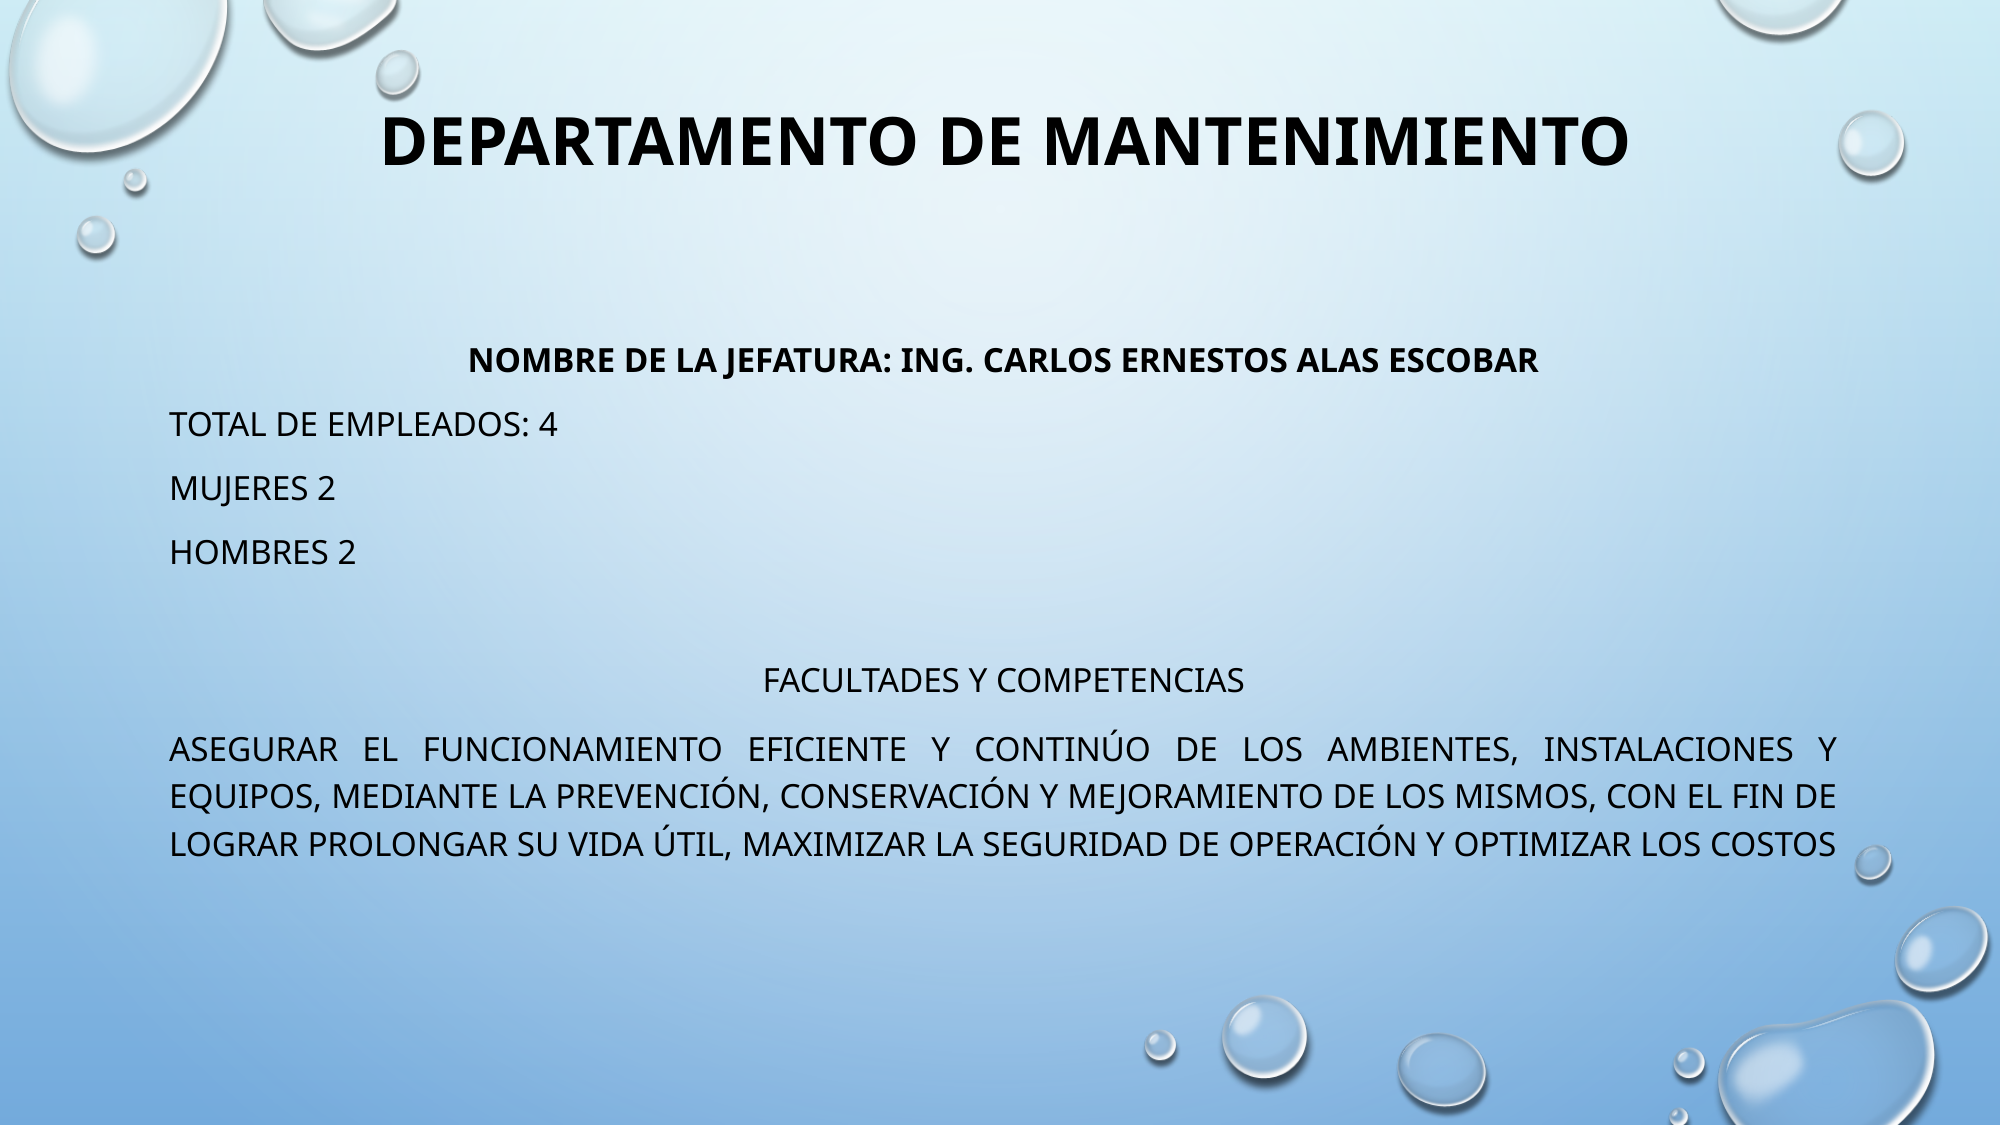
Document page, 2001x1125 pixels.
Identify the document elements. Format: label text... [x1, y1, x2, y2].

list Nombre de la Jefatura: Ing. CARLOS ERNESTOS ALAS ESCOBAR Total de Empleados: 4 MUJERES 2 HOMBRES 2 FACULTADES Y COMPETENCIAS Asegurar el funcionamiento eficiente y continúo de los ambientes, instalaciones y equipos, mediante la prevención, conservación y mejoramiento de los mismos, con el fin de lograr prolongar su vida útil, maximizar la seguridad de operación y optimizar los costos [154, 244, 1855, 956]
title DEPARTAMENTO DE MANTENIMIENTO [156, 59, 1857, 229]
picture [0, 0, 2000, 1125]
